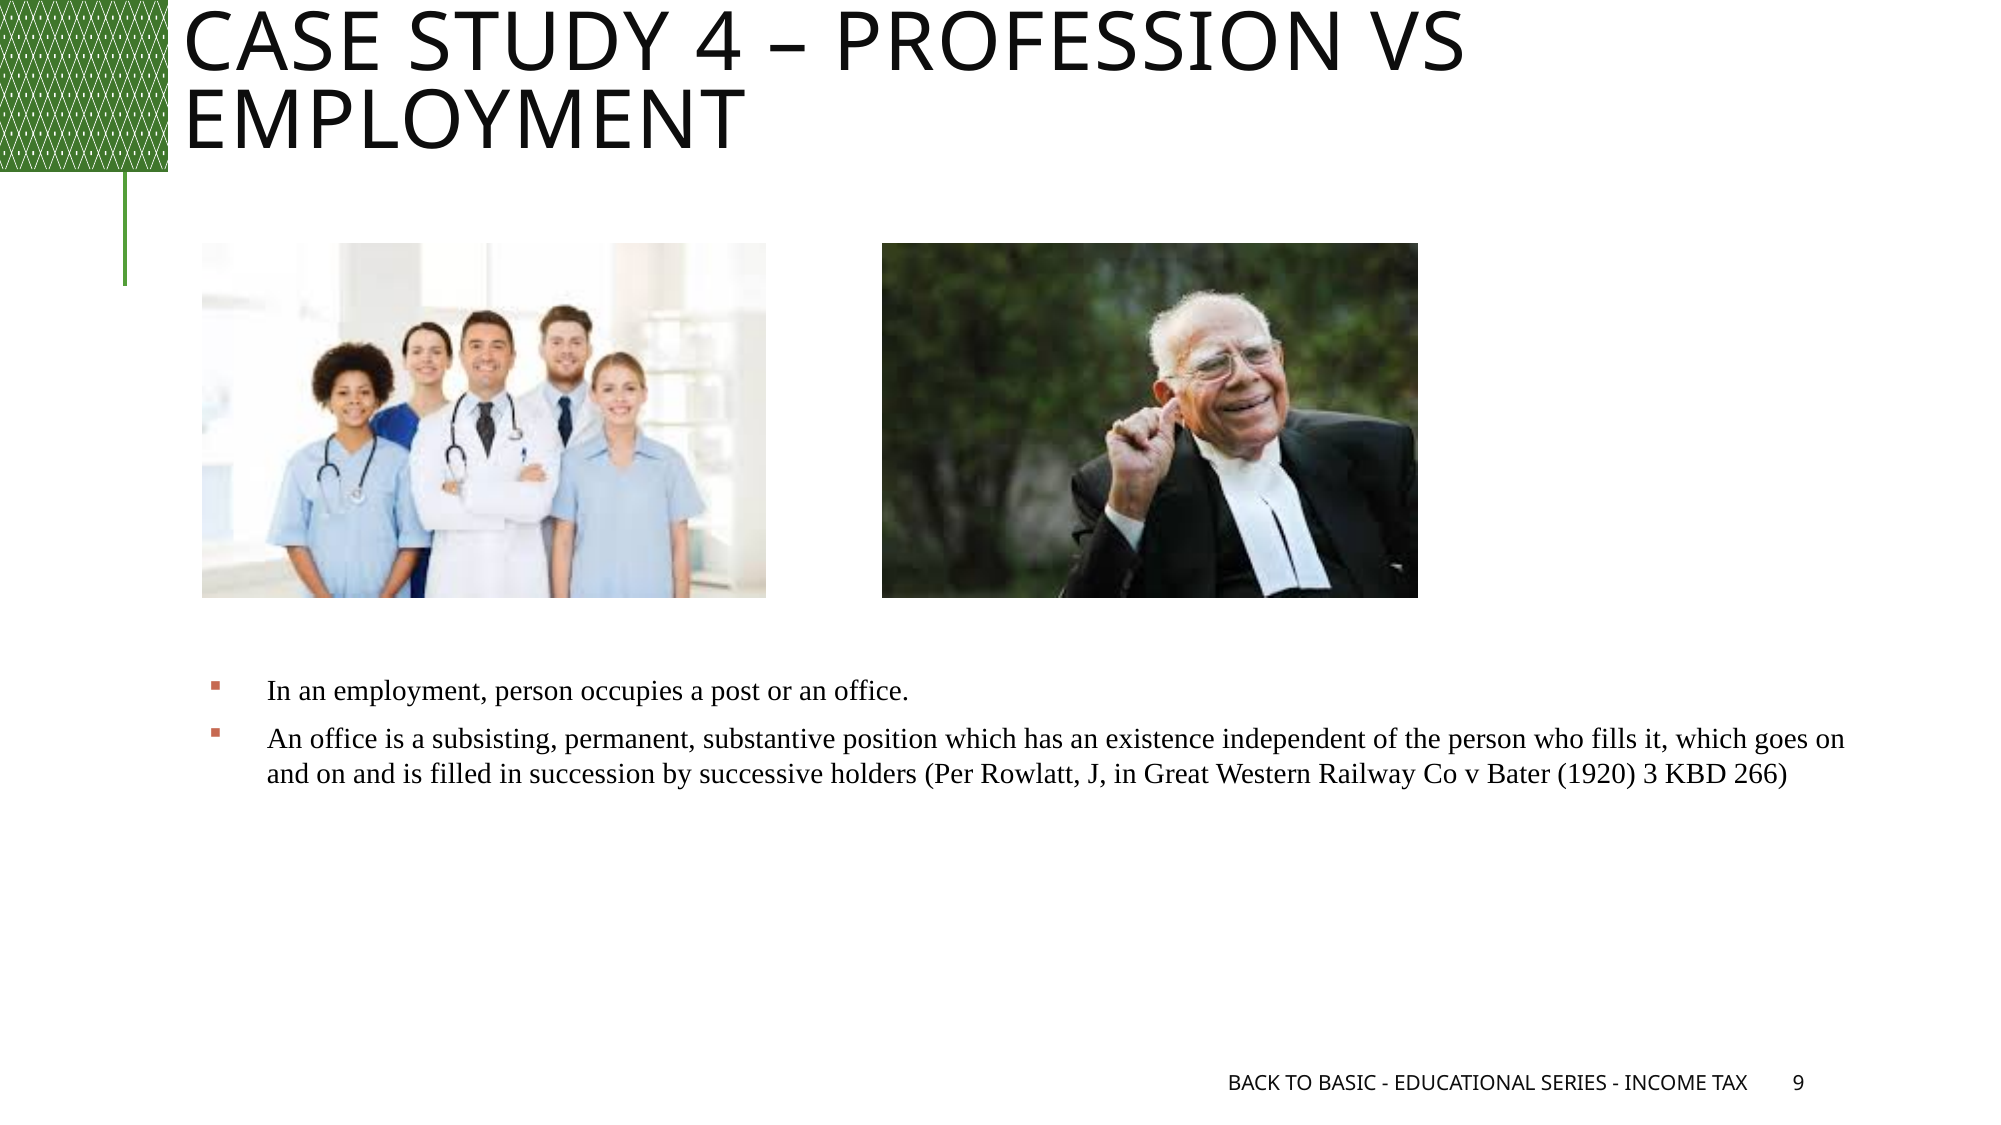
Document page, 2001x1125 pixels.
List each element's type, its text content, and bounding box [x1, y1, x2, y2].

list In an employment, person occupies a post or an office. An office is a subsisting, permanent, substantive position which has an existence independent of the person who fills it, which goes on and on and is filled in succession by successive holders (Per Rowlatt, J, in Great Western Railway Co v Bater (1920) 3 KBD 266) [112, 664, 1875, 1125]
footer Back to Basic - Educational Series - Income Tax [794, 1061, 1763, 1107]
picture [882, 243, 1418, 599]
picture [202, 243, 766, 599]
title Case study 4 – Profession vs employment [168, 0, 1944, 173]
slide_number 9 [1777, 1061, 1938, 1107]
